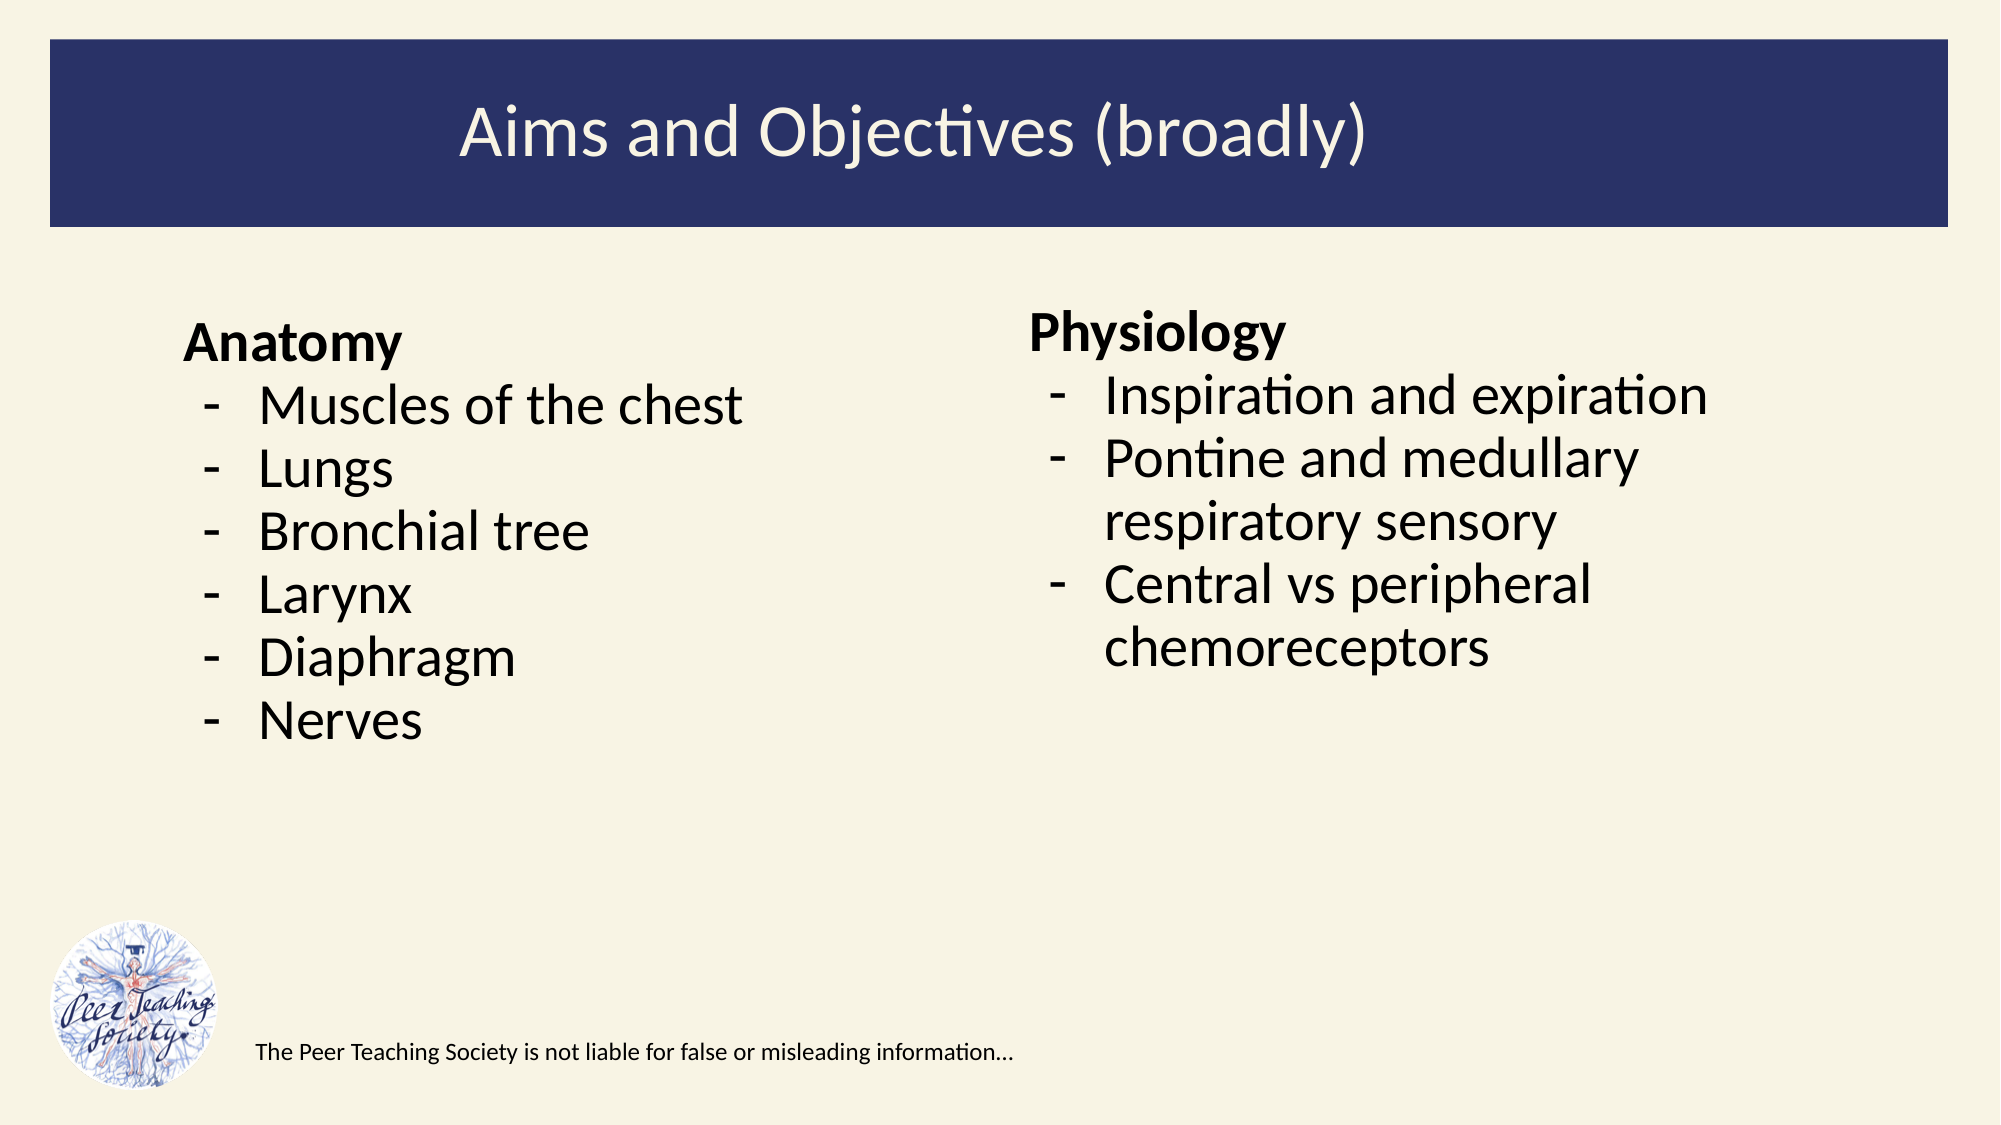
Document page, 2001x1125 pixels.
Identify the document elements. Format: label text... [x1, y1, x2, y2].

text_box Aims and Objectives (broadly) [444, 73, 1657, 179]
list Anatomy Muscles of the chest Lungs Bronchial tree Larynx Diaphragm Nerves [168, 303, 1519, 1047]
text_box Physiology Inspiration and expiration Pontine and medullary respiratory sensory Central vs peripheral chemoreceptors [1014, 285, 1884, 694]
text_box [50, 39, 1948, 227]
picture [49, 920, 219, 1090]
text_box The Peer Teaching Society is not liable for false or misleading information… [240, 1028, 1072, 1074]
